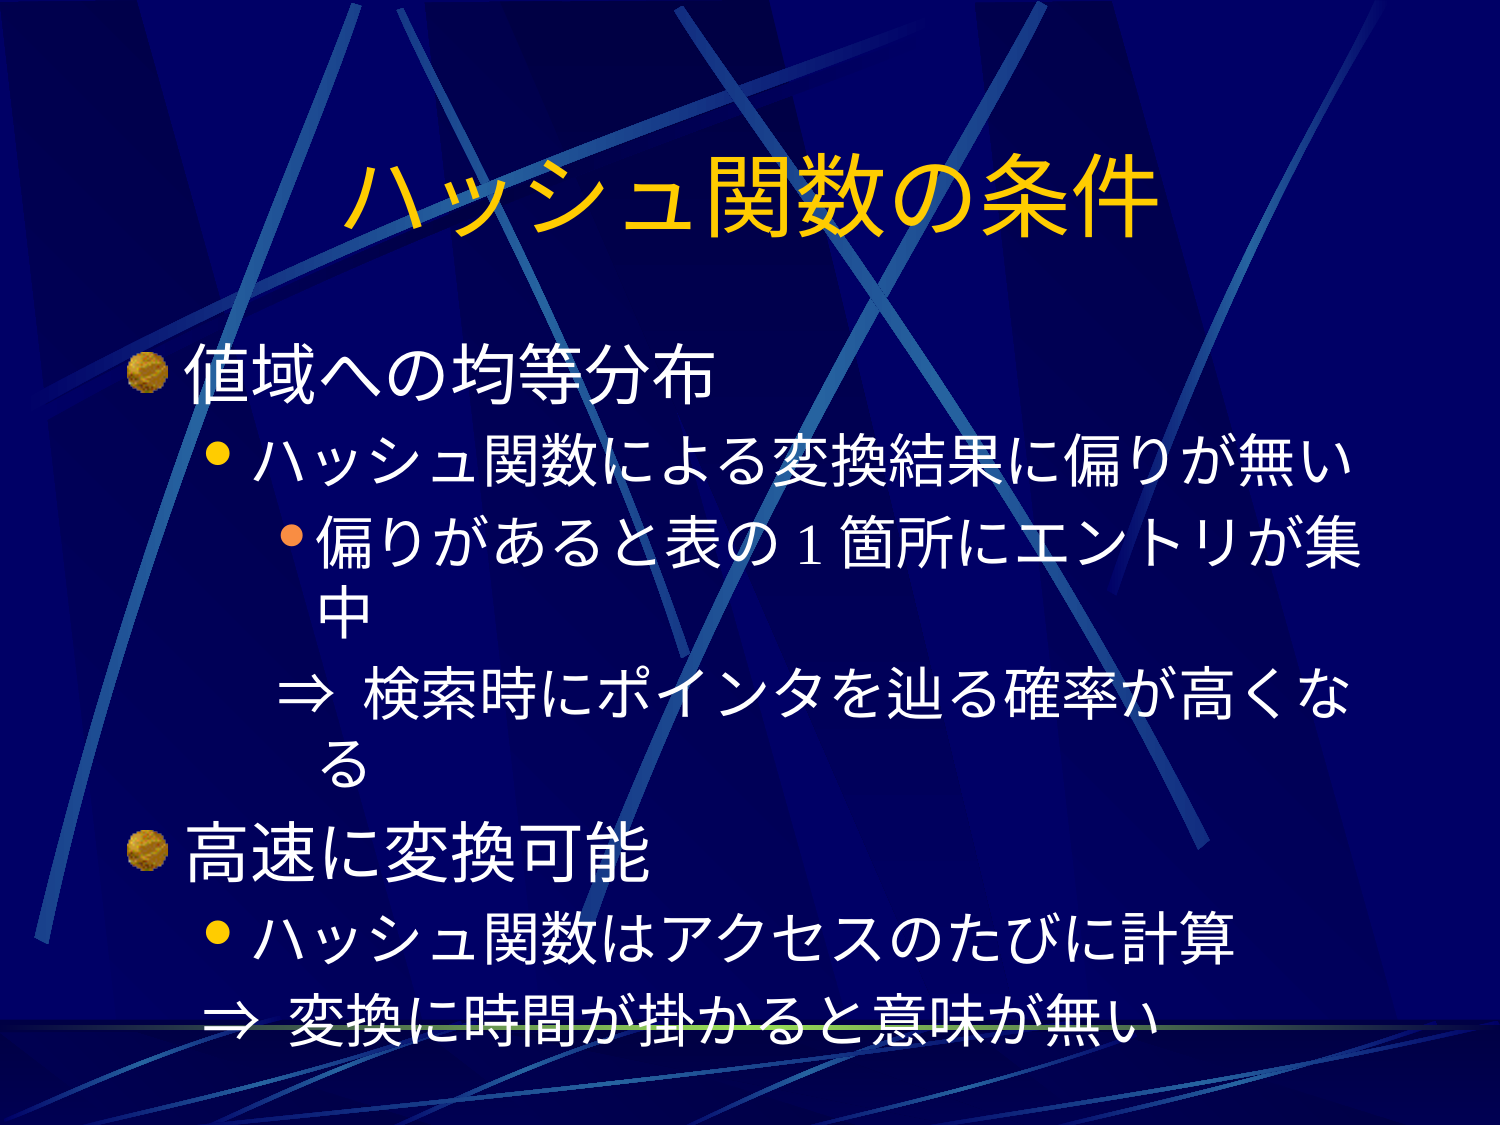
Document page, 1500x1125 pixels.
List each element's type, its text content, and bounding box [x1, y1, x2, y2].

title ハッシュ関数の条件 [112, 131, 1388, 257]
picture [127, 352, 168, 393]
picture [127, 830, 168, 871]
list 値域への均等分布 ハッシュ関数による変換結果に偏りが無い 偏りがあると表の1箇所にエントリが集中 ⇒ 検索時にポインタを辿る確率が高くなる 高速に変換可能 ハッシュ関数はアクセスのたびに計算 ⇒ 変換に時間が掛かると意味が無い [112, 324, 1388, 1000]
